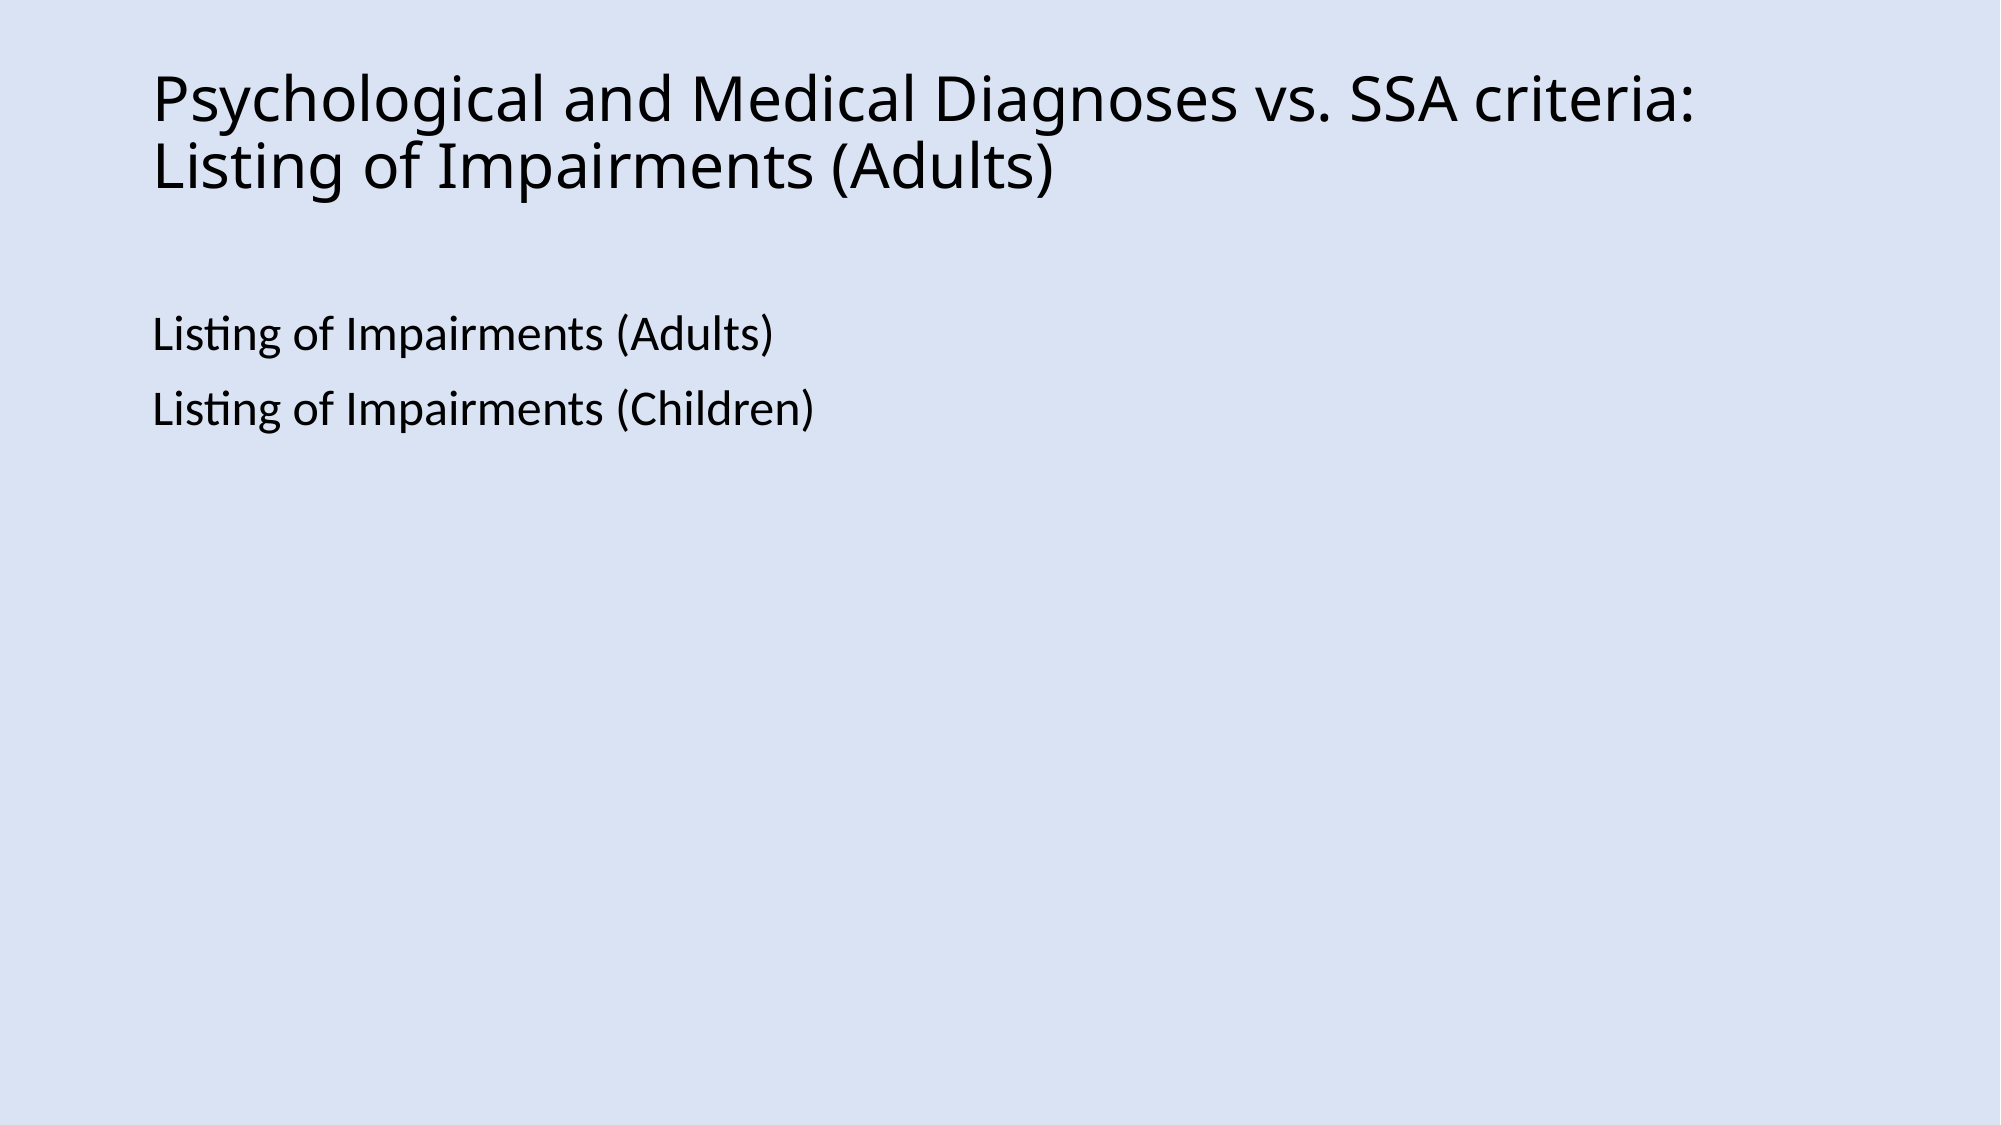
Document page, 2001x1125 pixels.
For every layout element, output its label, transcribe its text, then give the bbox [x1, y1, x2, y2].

list Listing of Impairments (Adults) Listing of Impairments (Children) [137, 299, 1863, 1014]
title Psychological and Medical Diagnoses vs. SSA criteria: Listing of Impairments (Adults) [137, 59, 1863, 278]
